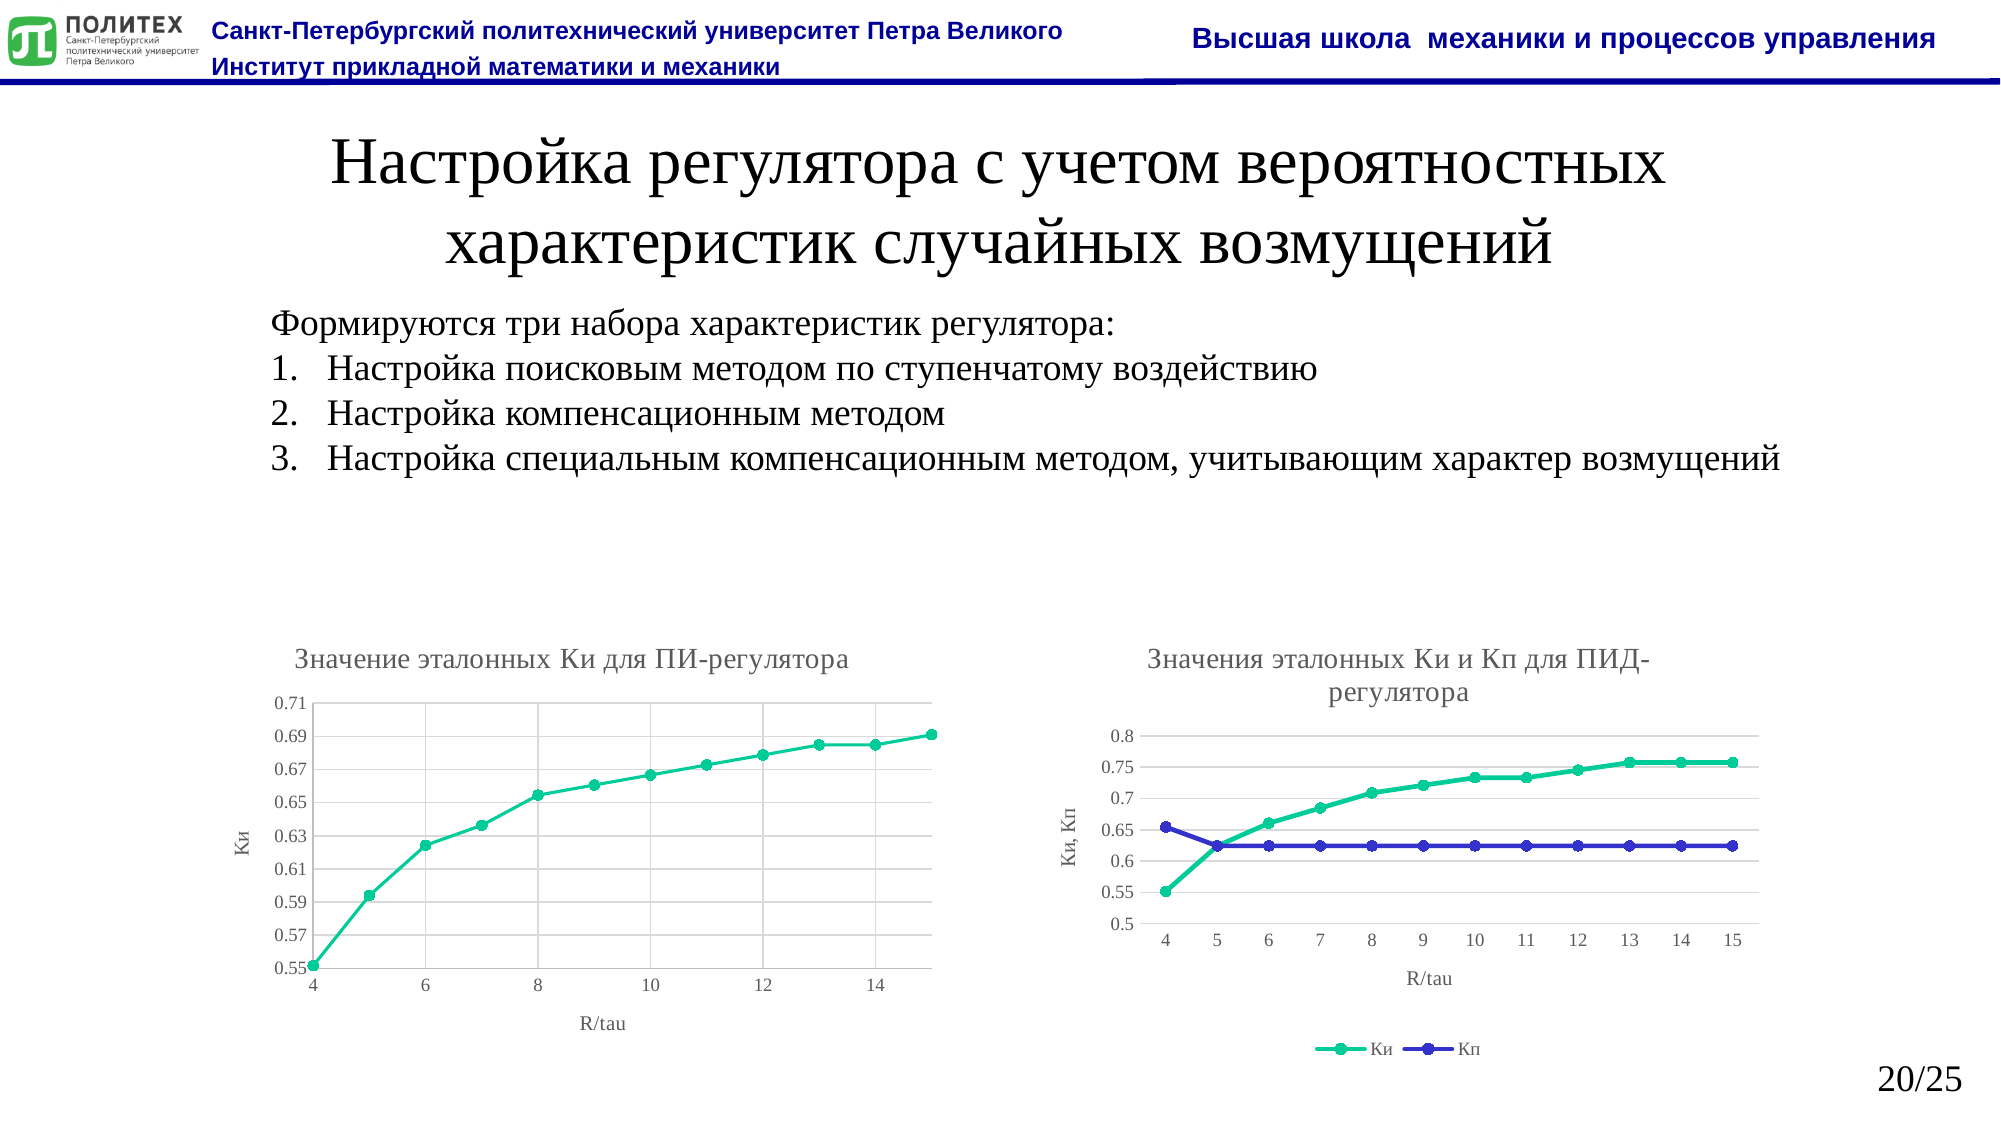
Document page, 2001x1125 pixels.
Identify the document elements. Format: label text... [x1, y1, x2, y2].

text_box Формируются три набора характеристик регулятора: Настройка поисковым методом по ступенчатому воздействию Настройка компенсационным методом Настройка специальным компенсационным методом, учитывающим характер возмущений [255, 290, 1851, 486]
chart [196, 615, 947, 1067]
picture [3, 5, 206, 77]
text_box Настройка регулятора с учетом вероятностных характеристик случайных возмущений [294, 109, 1706, 284]
text_box 20/25 [1862, 1046, 1979, 1107]
chart [1023, 615, 1774, 1067]
